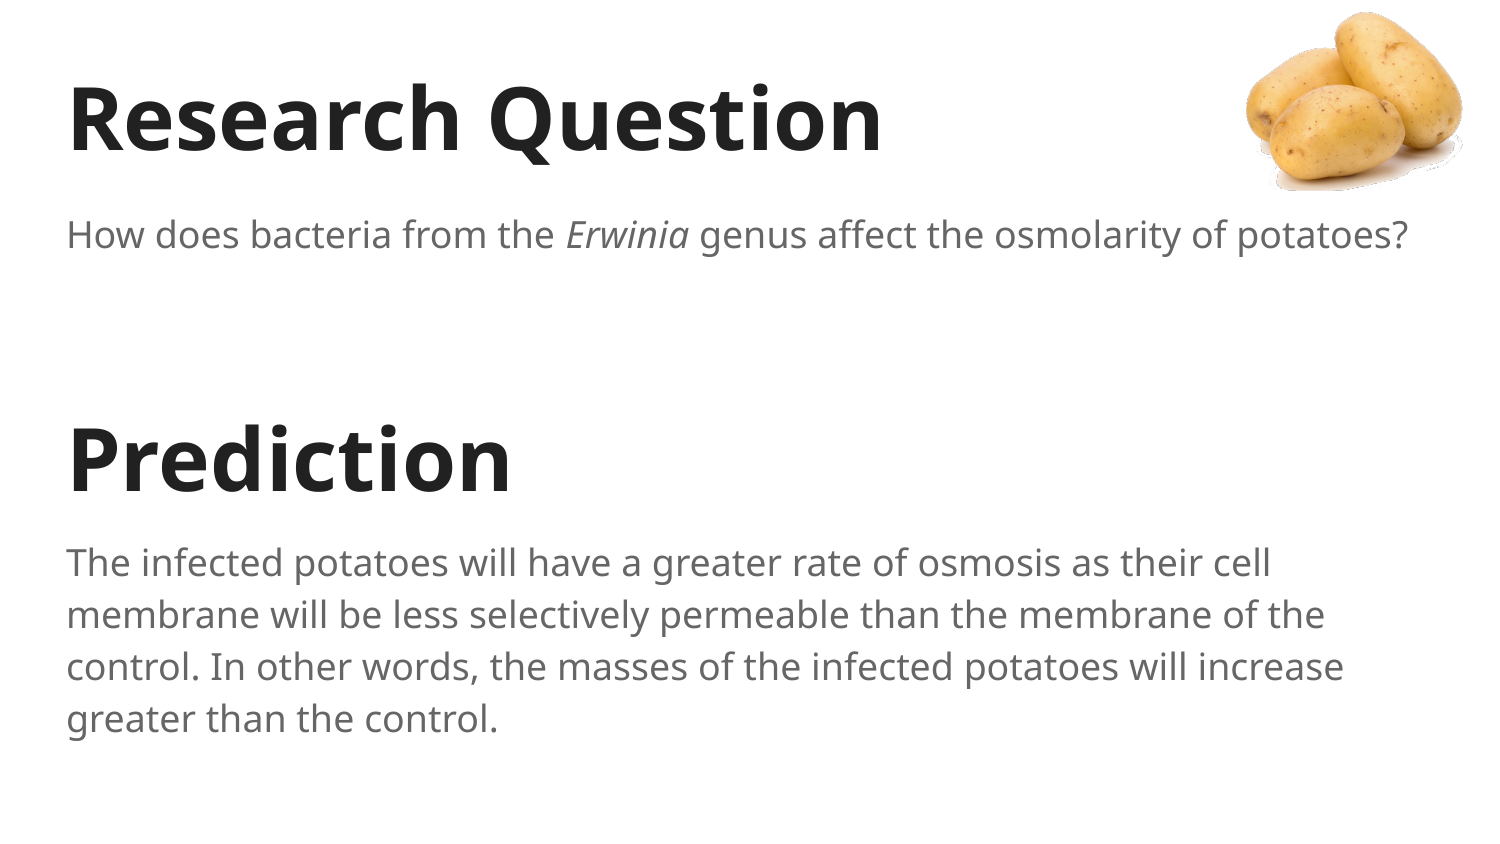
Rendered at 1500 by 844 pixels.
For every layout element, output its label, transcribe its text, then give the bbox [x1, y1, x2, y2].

picture [1227, 11, 1480, 192]
list The infected potatoes will have a greater rate of osmosis as their cell membrane will be less selectively permeable than the membrane of the control. In other words, the masses of the infected potatoes will increase greater than the control. [51, 517, 1465, 694]
list How does bacteria from the Erwinia genus affect the osmolarity of potatoes? [51, 189, 1449, 366]
title Prediction [51, 389, 1449, 517]
title Research Question [51, 48, 1222, 180]
